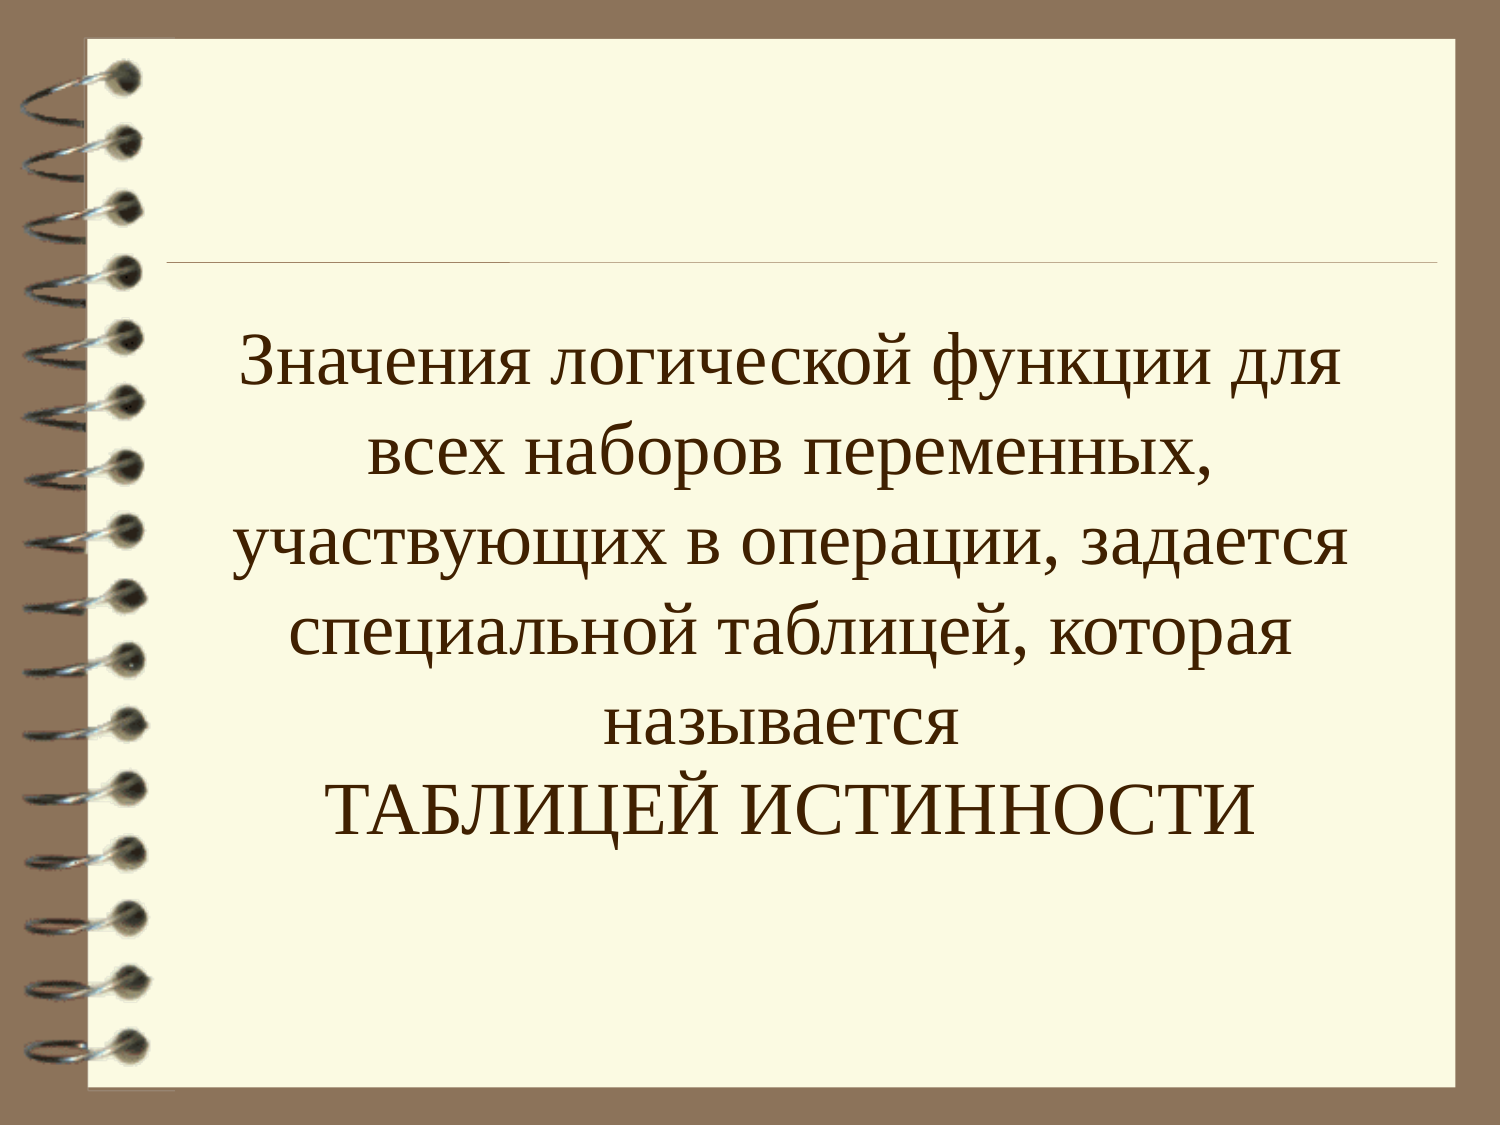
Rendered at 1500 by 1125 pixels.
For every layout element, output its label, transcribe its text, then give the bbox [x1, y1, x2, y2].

text_box Значения логической функции для всех наборов переменных, участвующих в операции, задается специальной таблицей, которая называется ТАБЛИЦЕЙ ИСТИННОСТИ [194, 302, 1388, 858]
picture [0, 0, 175, 1125]
